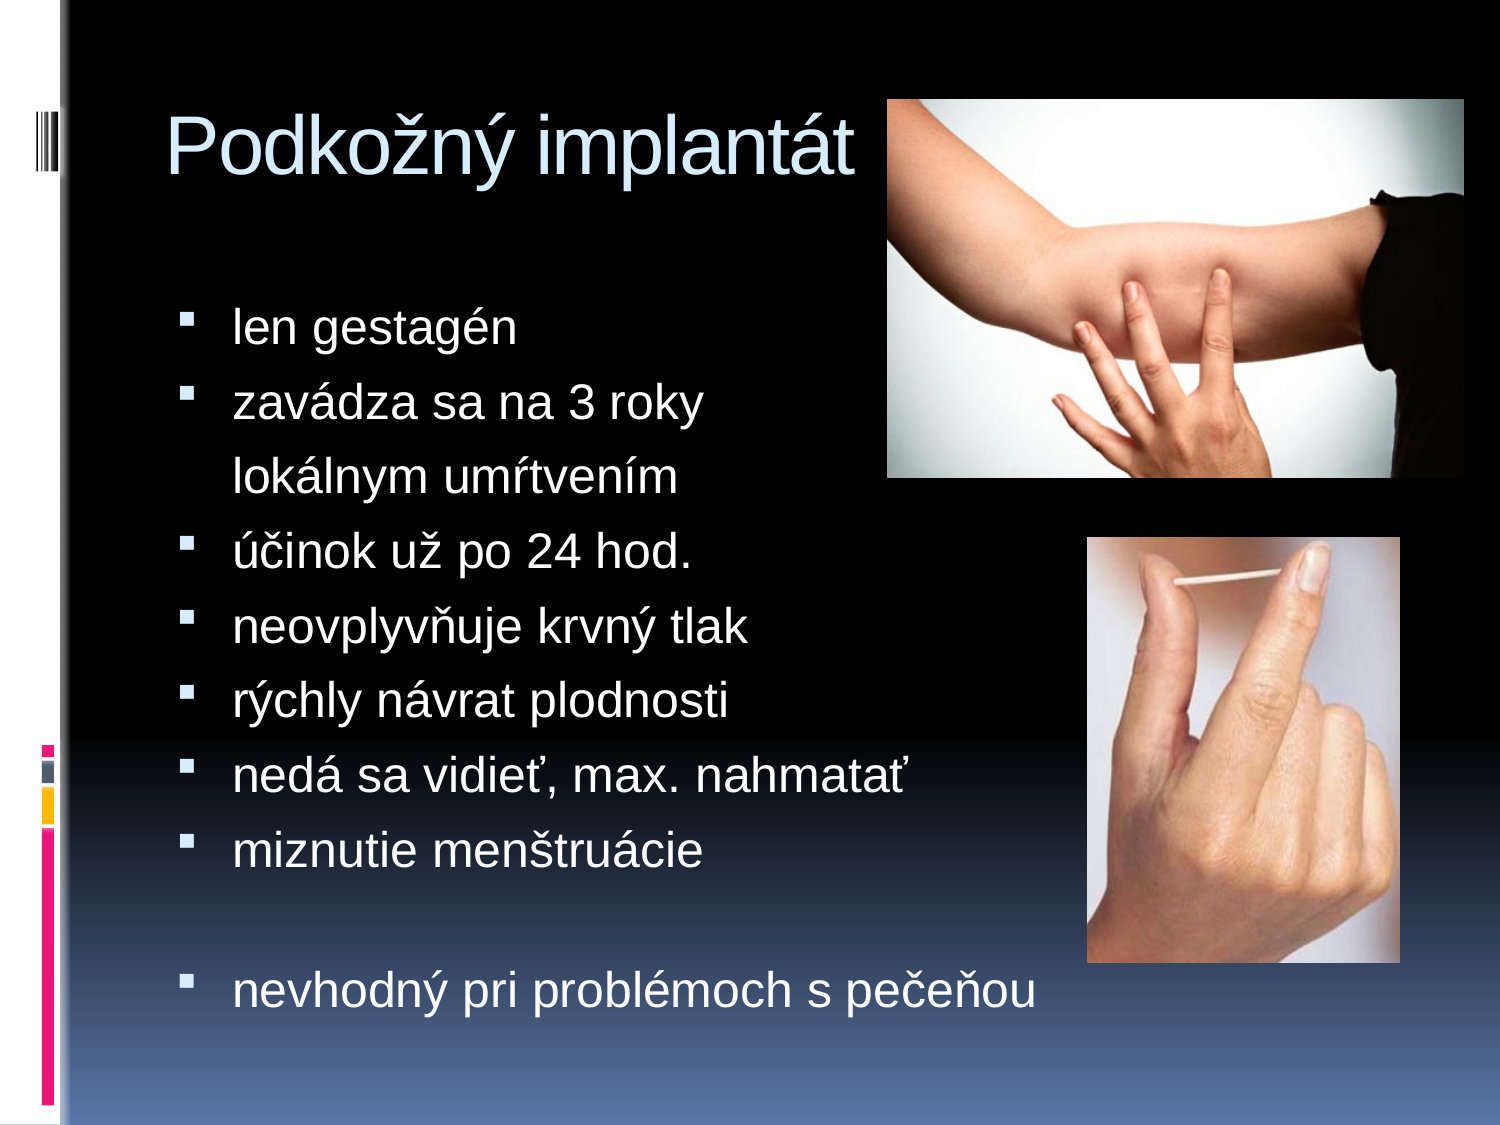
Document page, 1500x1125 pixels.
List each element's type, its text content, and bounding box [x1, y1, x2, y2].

text_box nevhodný pri problémoch s pečeňou [149, 950, 1425, 1063]
list len gestagén zavádza sa na 3 roky lokálnym umŕtvením účinok už po 24 hod. neovplyvňuje krvný tlak rýchly návrat plodnosti nedá sa vidieť, max. nahmatať miznutie menštruácie [150, 287, 1063, 925]
title Podkožný implantát [150, 83, 1425, 234]
picture [1086, 537, 1401, 963]
picture [887, 99, 1464, 478]
